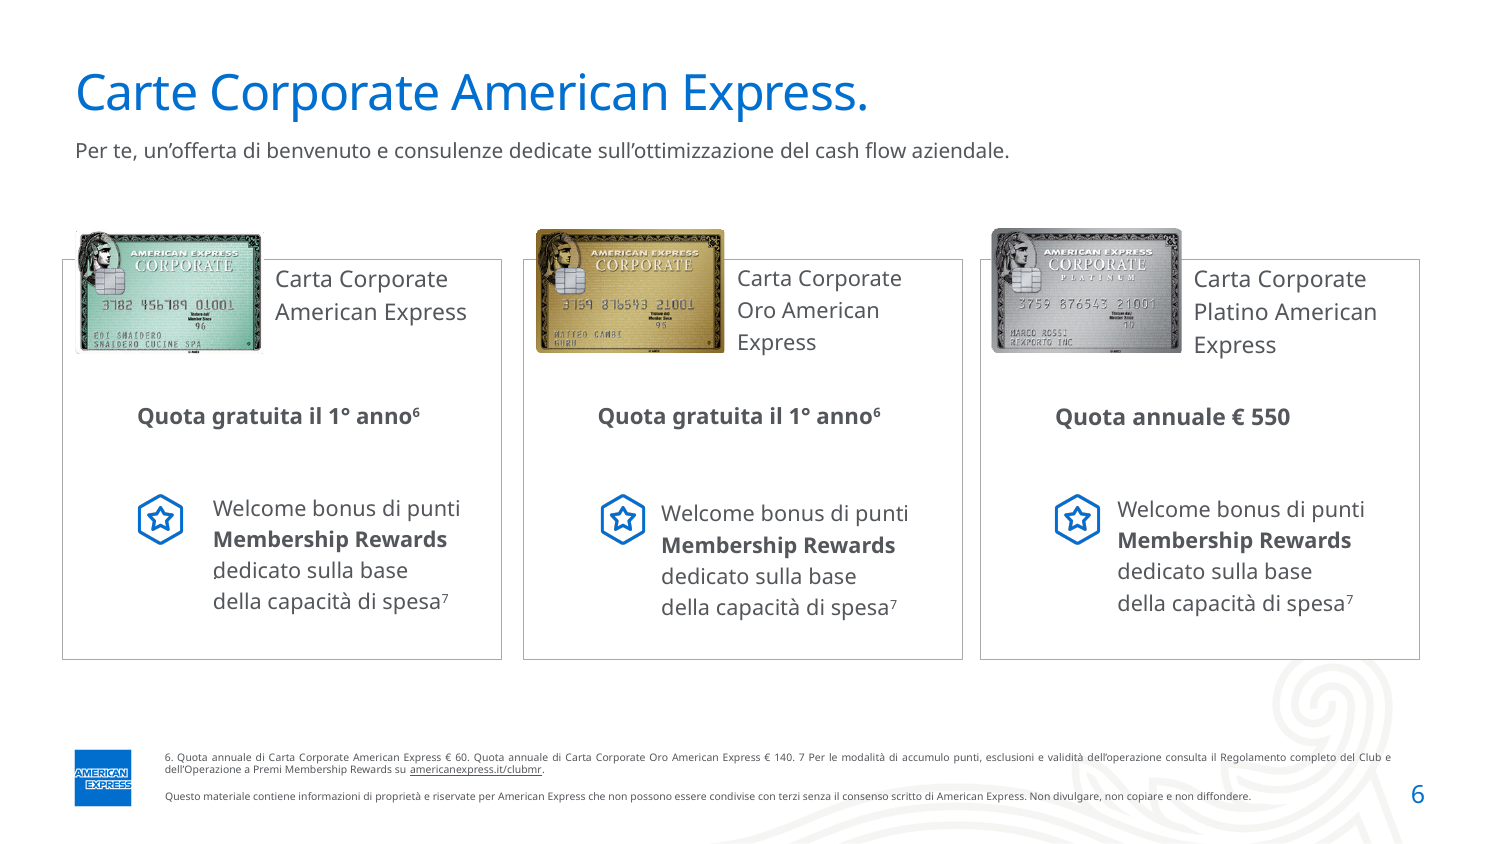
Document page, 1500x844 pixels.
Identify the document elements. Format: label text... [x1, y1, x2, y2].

text_box [62, 259, 502, 660]
title Carte Corporate American Express. [75, 67, 1425, 135]
list Carta Corporate American Express [275, 259, 490, 353]
text_box Welcome bonus di punti Membership Rewards dedicato sulla base della capacità di spesa7 [212, 489, 463, 559]
picture [595, 491, 651, 548]
text_box Quota gratuita il 1° anno6 [597, 396, 888, 460]
text_box . [212, 559, 490, 653]
text_box Quota annuale € 550 [1054, 396, 1345, 460]
text_box 6. Quota annuale di Carta Corporate American Express € 60. Quota annuale di Carta Corporate Oro American Express € 140. 7 Per le modalità di accumulo punti, esclusioni e validità dell’operazione consulta il Regolamento completo del Club e dell’Operazione a Premi Membership Rewards su americanexpress.it/clubmr. [149, 743, 1411, 786]
subtitle Per te, un’offerta di benvenuto e consulenze dedicate sull’ottimizzazione del cash flow aziendale. [75, 135, 1425, 180]
text_box Carta Corporate Oro American Express [737, 259, 937, 355]
text_box [522, 259, 963, 660]
text_box Welcome bonus di punti Membership Rewards dedicato sulla base della capacità di spesa7 [1117, 490, 1367, 649]
slide_number 6 [1350, 774, 1425, 813]
text_box [990, 226, 1182, 353]
text_box Quota gratuita il 1° anno6 [137, 396, 428, 460]
text_box [74, 227, 264, 354]
text_box Carta Corporate Platino American Express [1193, 259, 1418, 372]
picture [132, 491, 189, 548]
picture [1049, 491, 1106, 548]
text_box Welcome bonus di punti Membership Rewards dedicato sulla base della capacità di spesa7 [661, 494, 911, 653]
picture [65, 740, 141, 816]
text_box [535, 227, 725, 353]
text_box [980, 259, 1420, 660]
